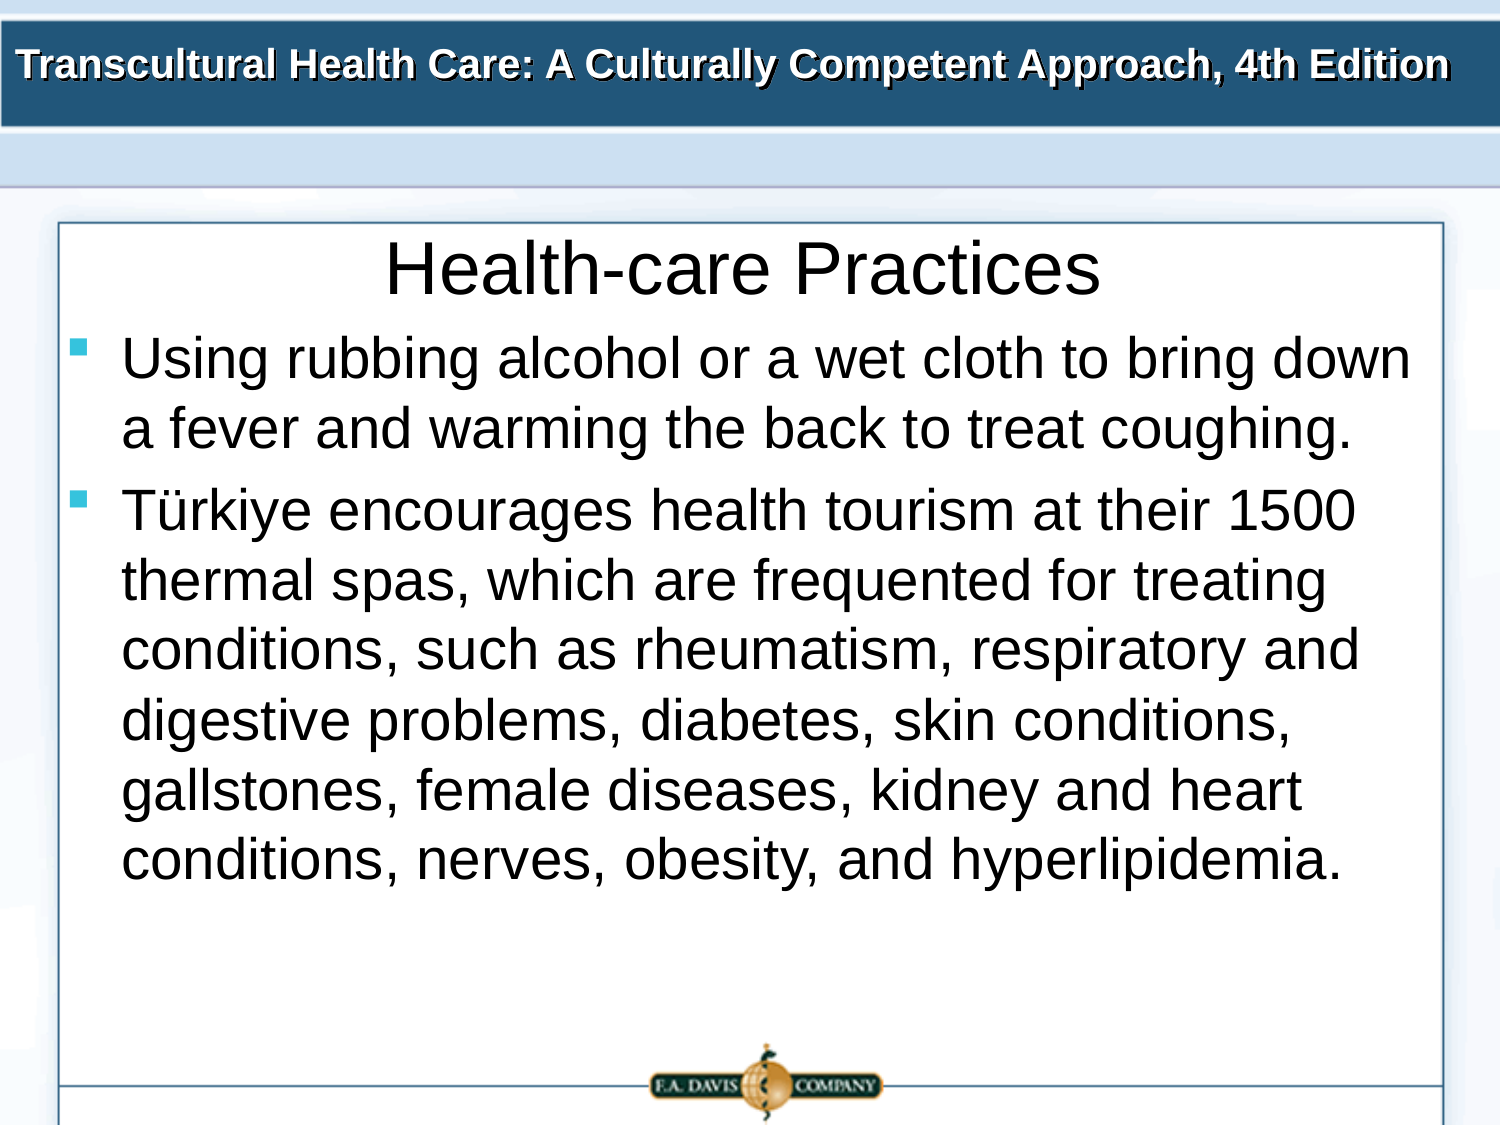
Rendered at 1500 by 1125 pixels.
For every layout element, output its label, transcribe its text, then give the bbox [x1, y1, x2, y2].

picture [0, 0, 1500, 1125]
title Health-care Practices [74, 212, 1413, 312]
list Using rubbing alcohol or a wet cloth to bring down a fever and warming the back to treat coughing. Türkiye encourages health tourism at their 1500 thermal spas, which are frequented for treating conditions, such as rheumatism, respiratory and digestive problems, diabetes, skin conditions, gallstones, female diseases, kidney and heart conditions, nerves, obesity, and hyperlipidemia. [49, 312, 1451, 1051]
